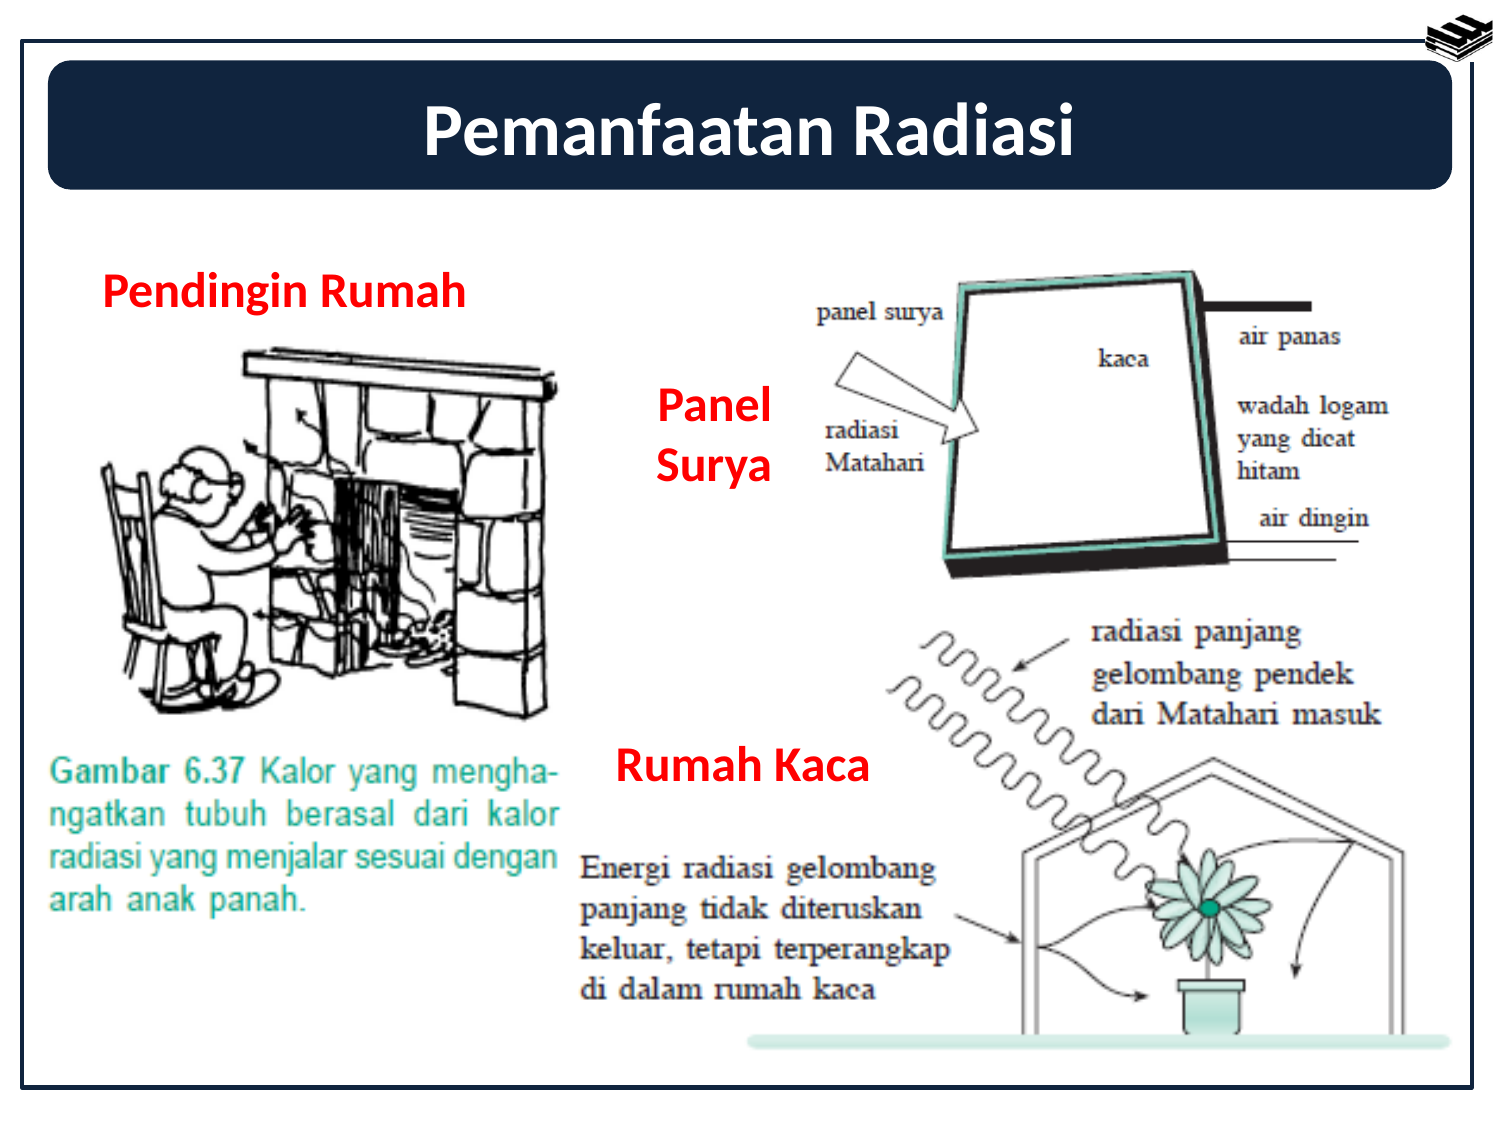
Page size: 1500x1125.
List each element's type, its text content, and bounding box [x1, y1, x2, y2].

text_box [37, 249, 573, 926]
picture [1425, 11, 1493, 62]
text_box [587, 262, 1401, 588]
text_box Pemanfaatan Radiasi [47, 60, 1453, 190]
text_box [562, 599, 1461, 1063]
